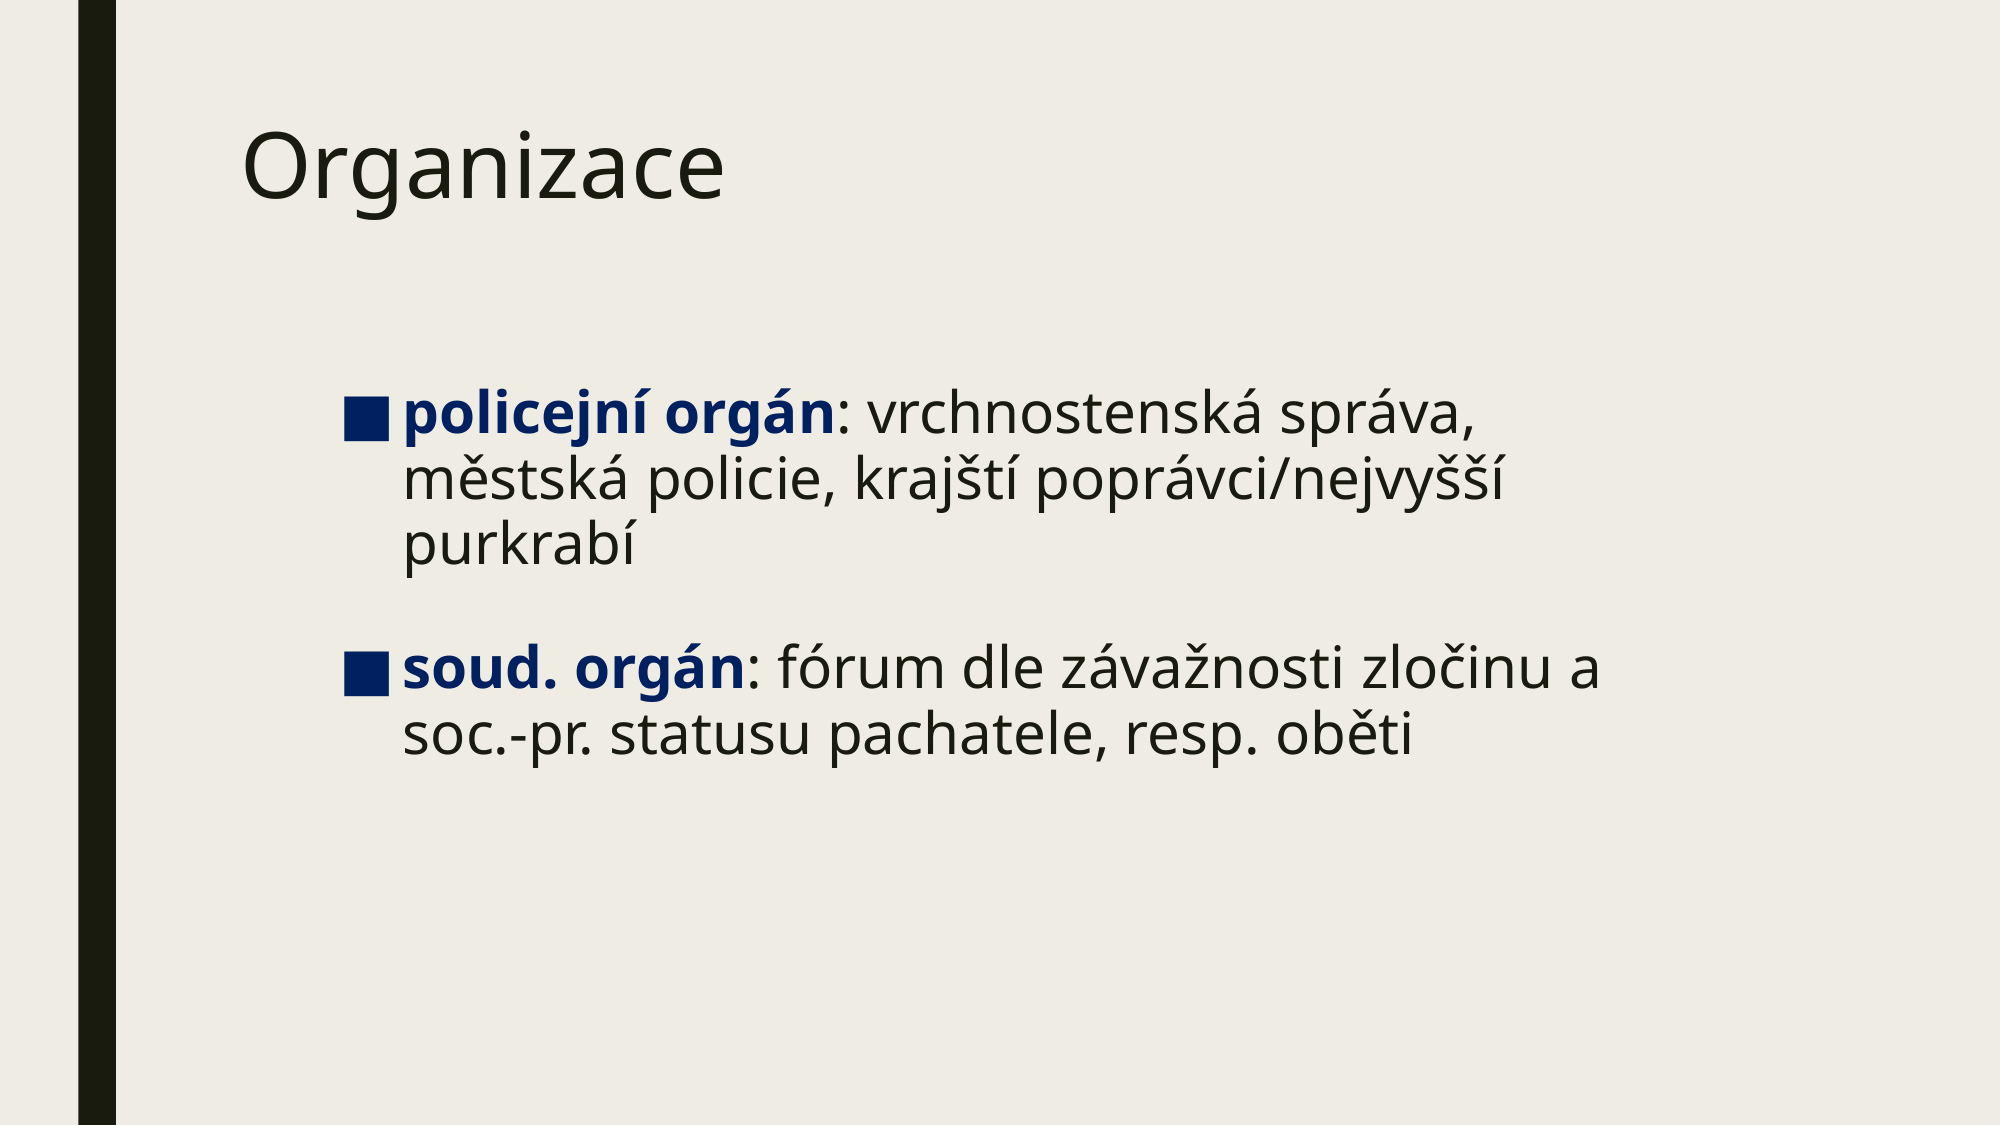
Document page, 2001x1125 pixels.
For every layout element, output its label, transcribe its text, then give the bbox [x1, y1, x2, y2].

title Organizace [225, 112, 1800, 357]
list policejní orgán: vrchnostenská správa, městská policie, krajští poprávci/nejvyšší purkrabí soud. orgán: fórum dle závažnosti zločinu a soc.-pr. statusu pachatele, resp. oběti [324, 373, 1675, 1000]
